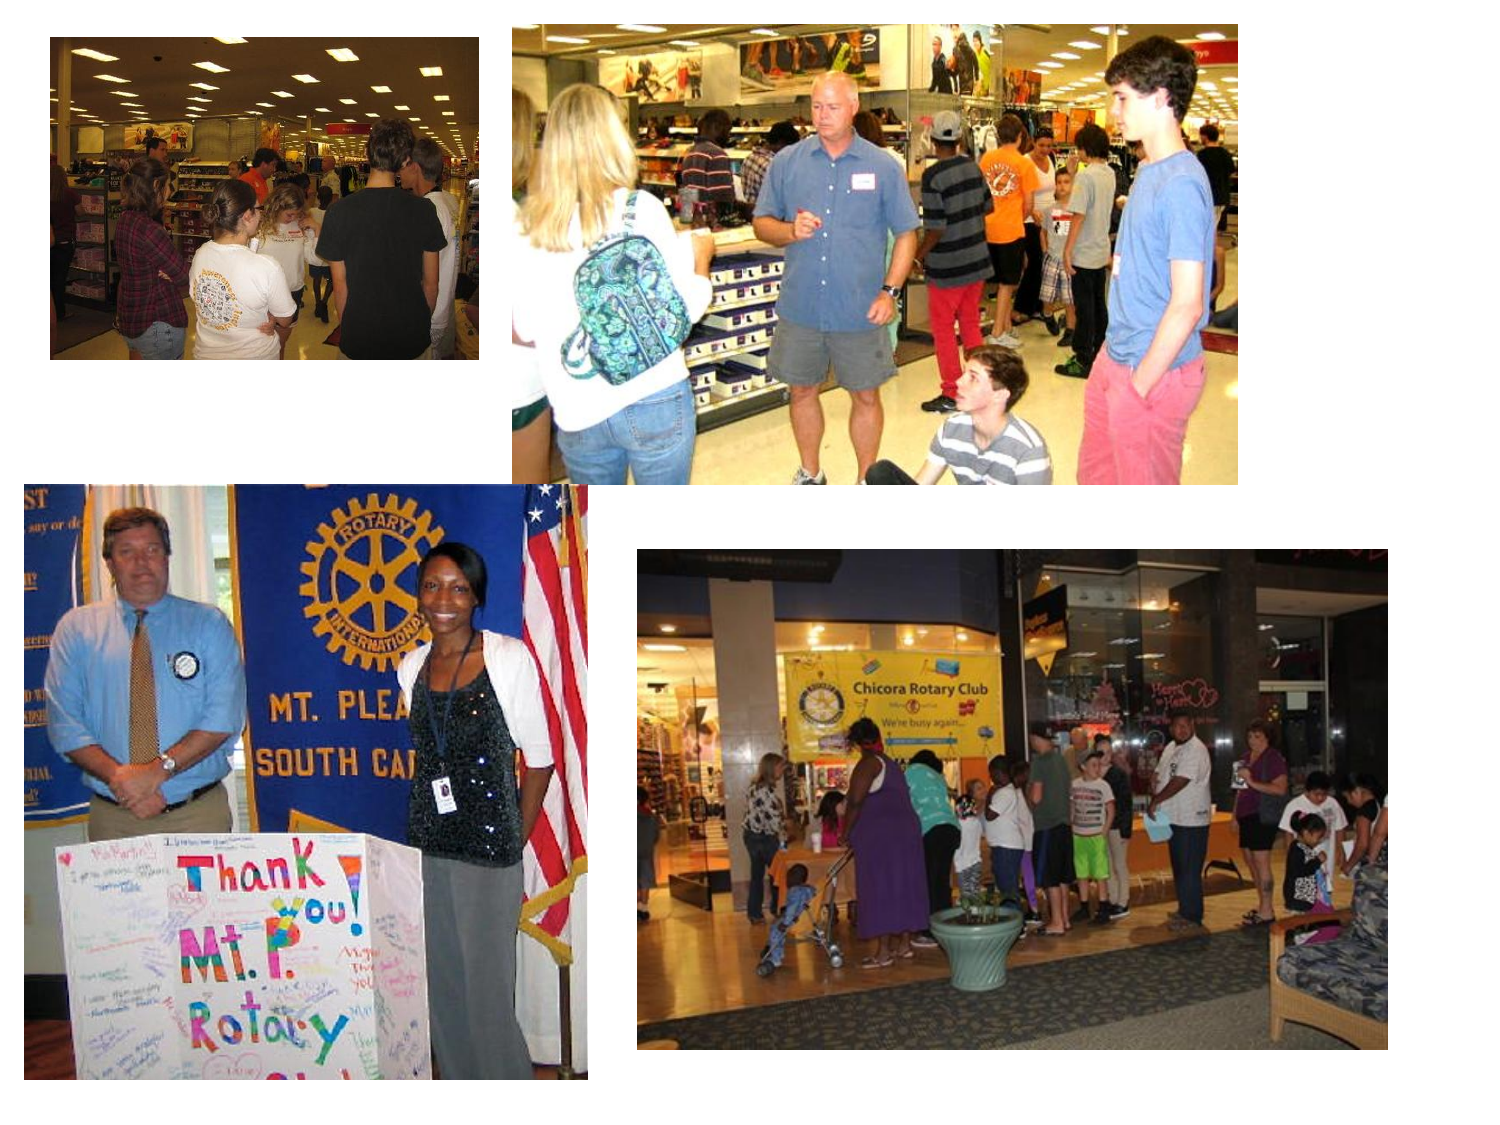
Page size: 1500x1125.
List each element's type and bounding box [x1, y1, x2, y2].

picture [637, 549, 1388, 1051]
picture [24, 24, 1238, 1080]
list [49, 37, 480, 360]
